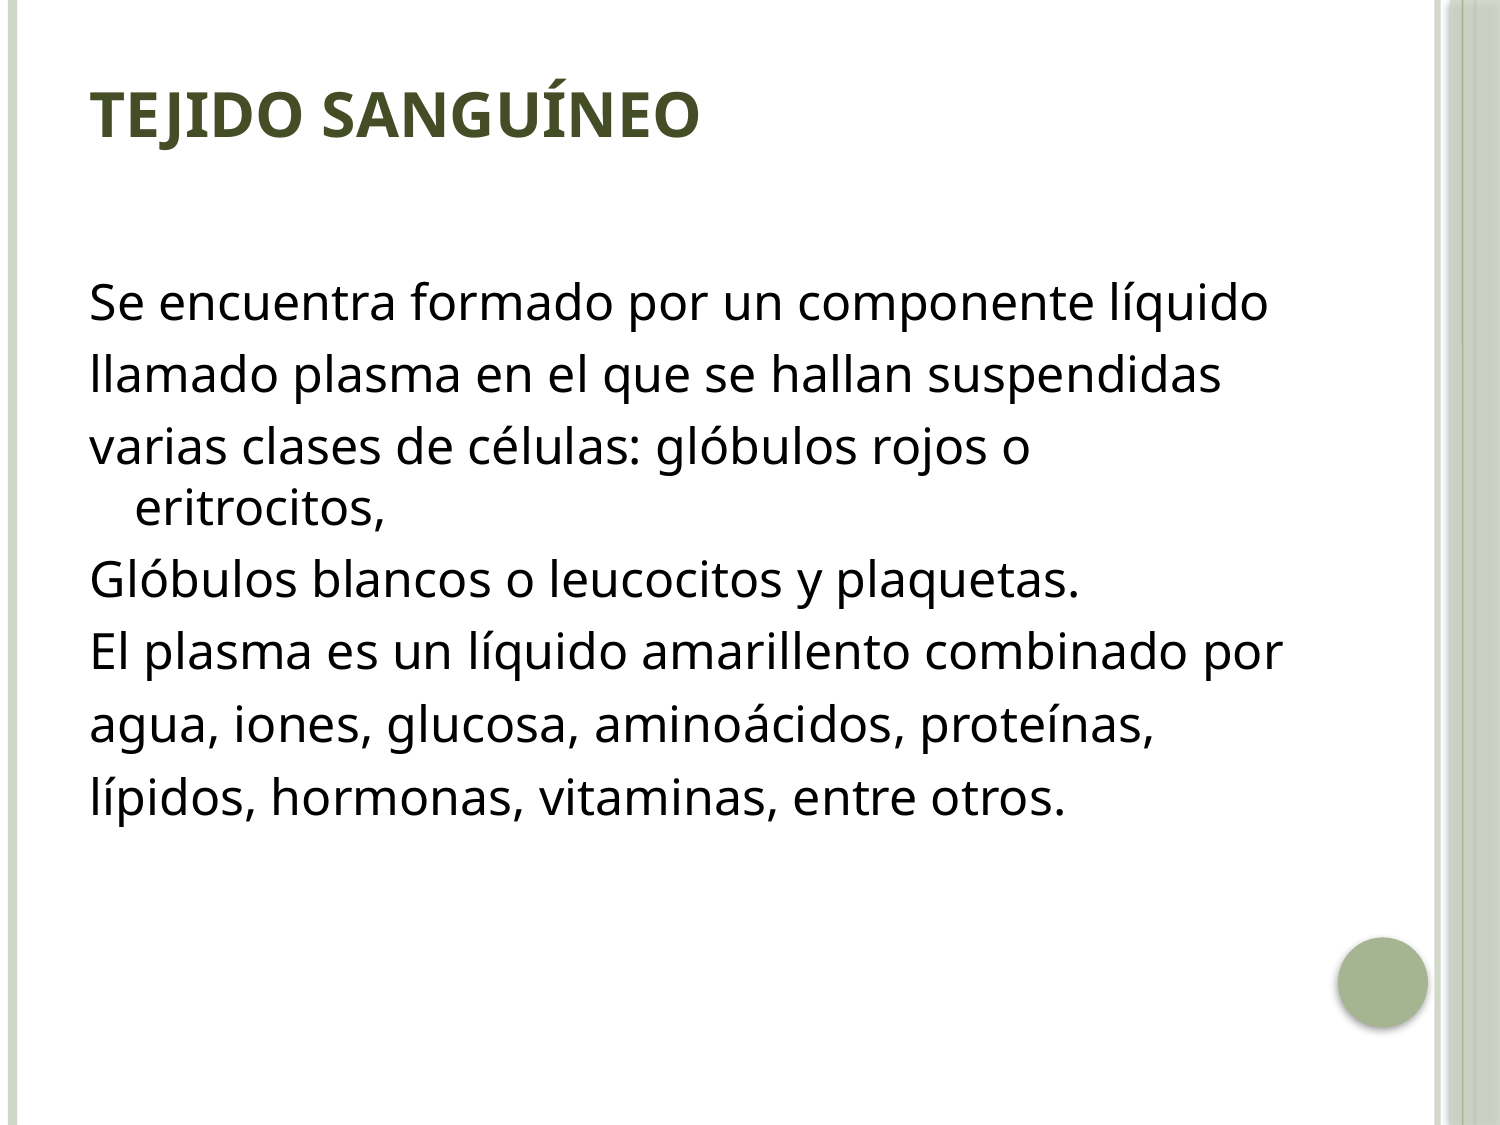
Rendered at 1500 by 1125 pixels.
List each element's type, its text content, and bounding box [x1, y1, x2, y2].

title Tejido sanguíneo [75, 45, 1300, 233]
list Se encuentra formado por un componente líquido llamado plasma en el que se hallan suspendidas varias clases de células: glóbulos rojos o eritrocitos, Glóbulos blancos o leucocitos y plaquetas. El plasma es un líquido amarillento combinado por agua, iones, glucosa, aminoácidos, proteínas, lípidos, hormonas, vitaminas, entre otros. [75, 262, 1300, 1062]
